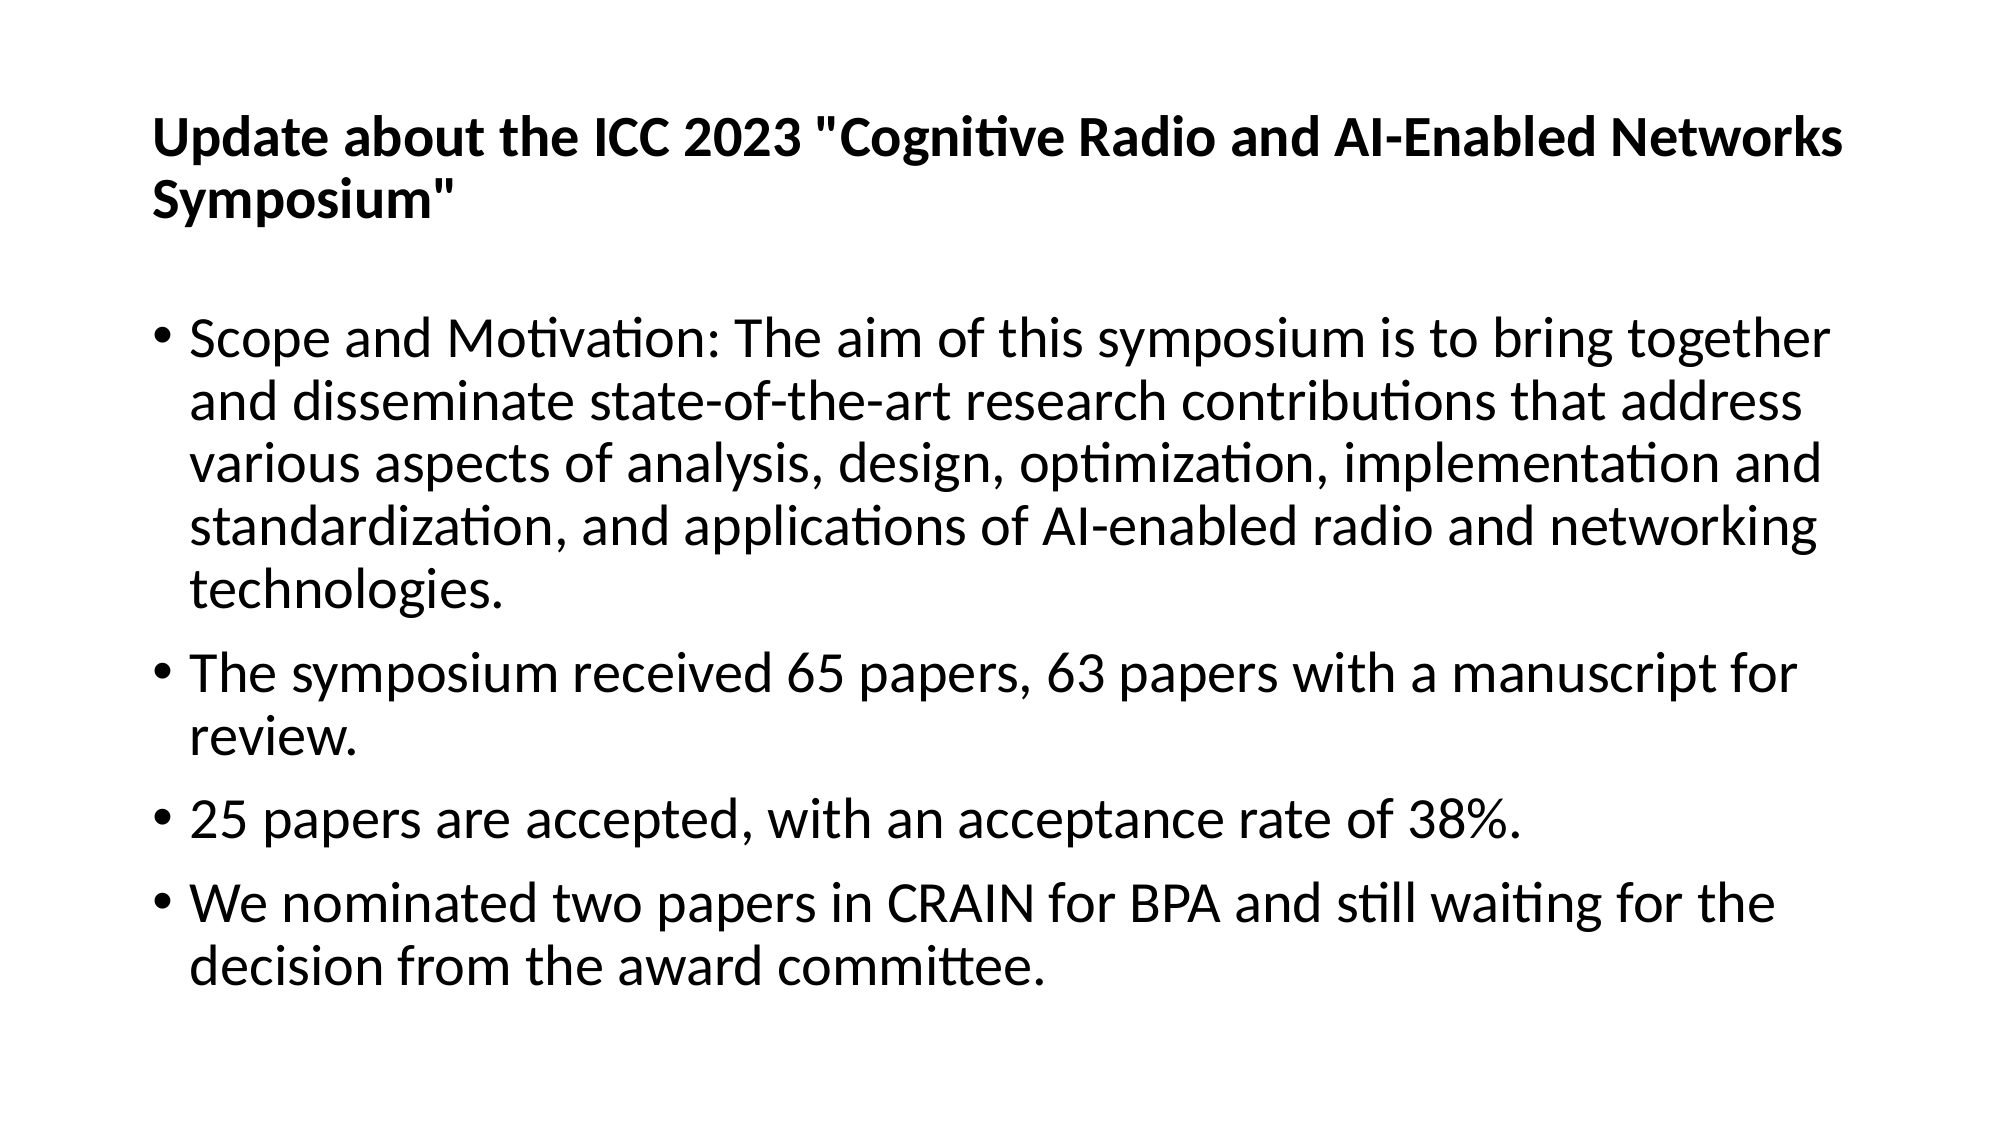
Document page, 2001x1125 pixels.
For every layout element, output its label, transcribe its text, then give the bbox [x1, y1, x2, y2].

list Scope and Motivation: The aim of this symposium is to bring together and disseminate state-of-the-art research contributions that address various aspects of analysis, design, optimization, implementation and standardization, and applications of AI-enabled radio and networking technologies. The symposium received 65 papers, 63 papers with a manuscript for review. 25 papers are accepted, with an acceptance rate of 38%. We nominated two papers in CRAIN for BPA and still waiting for the decision from the award committee. [137, 299, 1918, 1066]
title Update about the ICC 2023 "Cognitive Radio and AI-Enabled Networks Symposium"​ [137, 59, 1863, 278]
